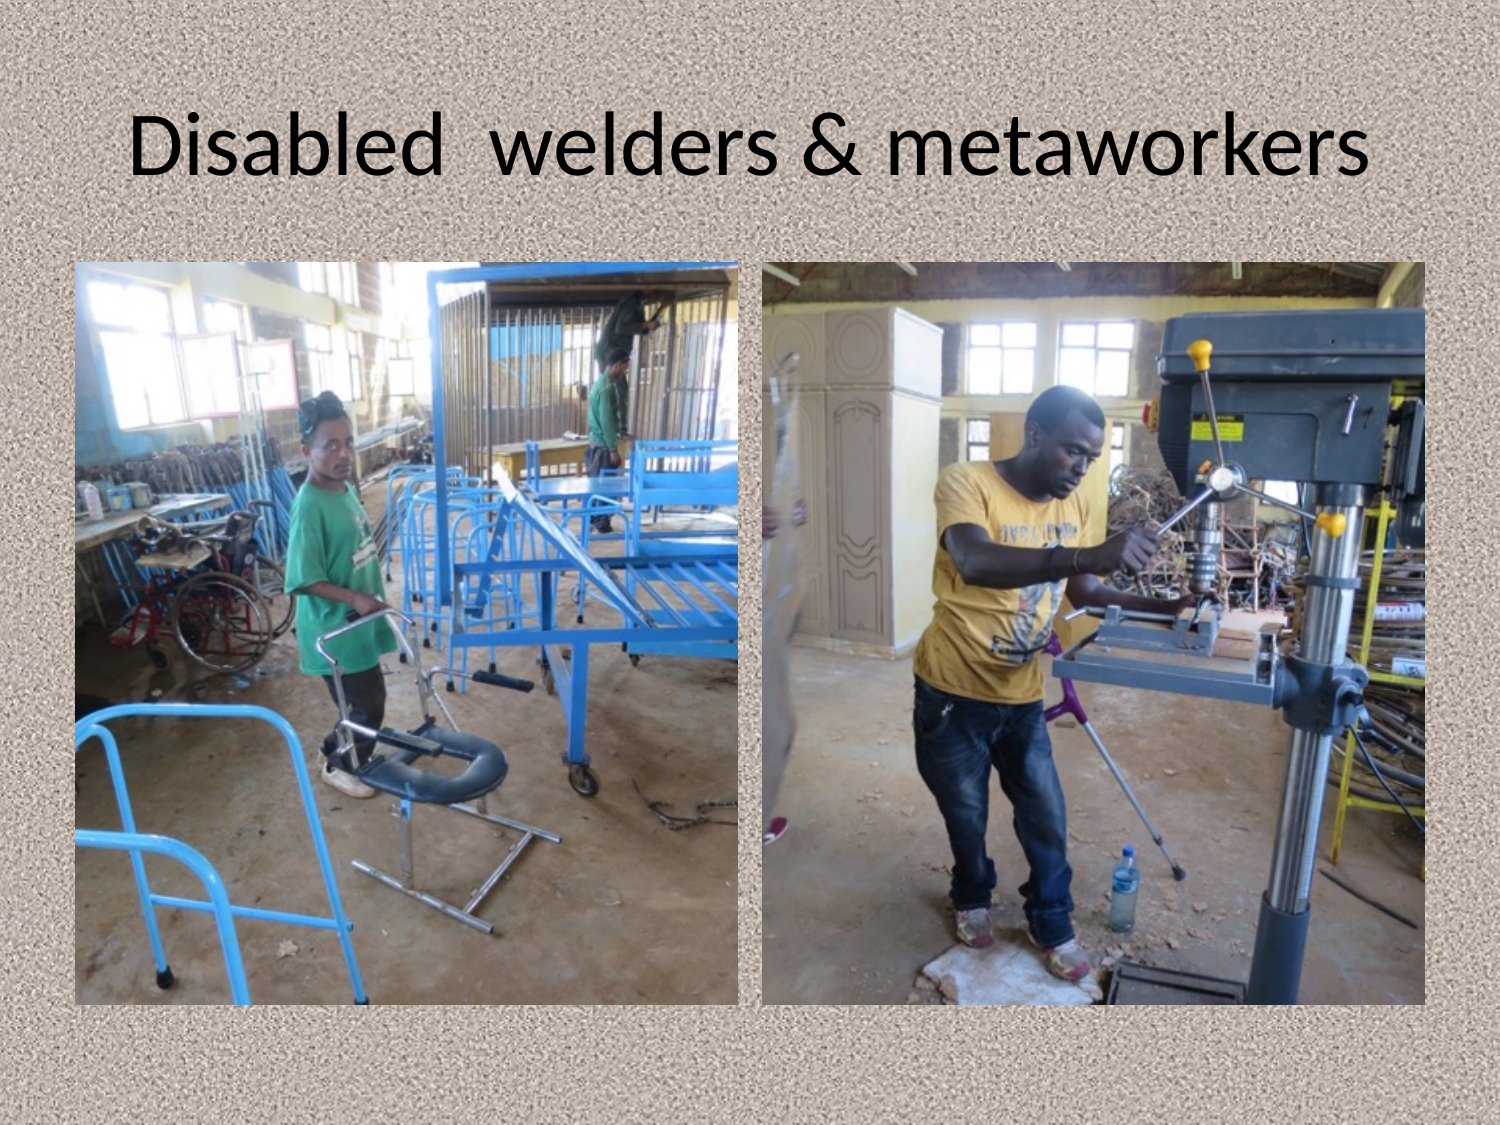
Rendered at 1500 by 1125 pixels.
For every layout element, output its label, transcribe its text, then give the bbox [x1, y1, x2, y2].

title Disabled welders & metaworkers [75, 45, 1425, 233]
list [762, 262, 1426, 1006]
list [74, 262, 738, 1006]
